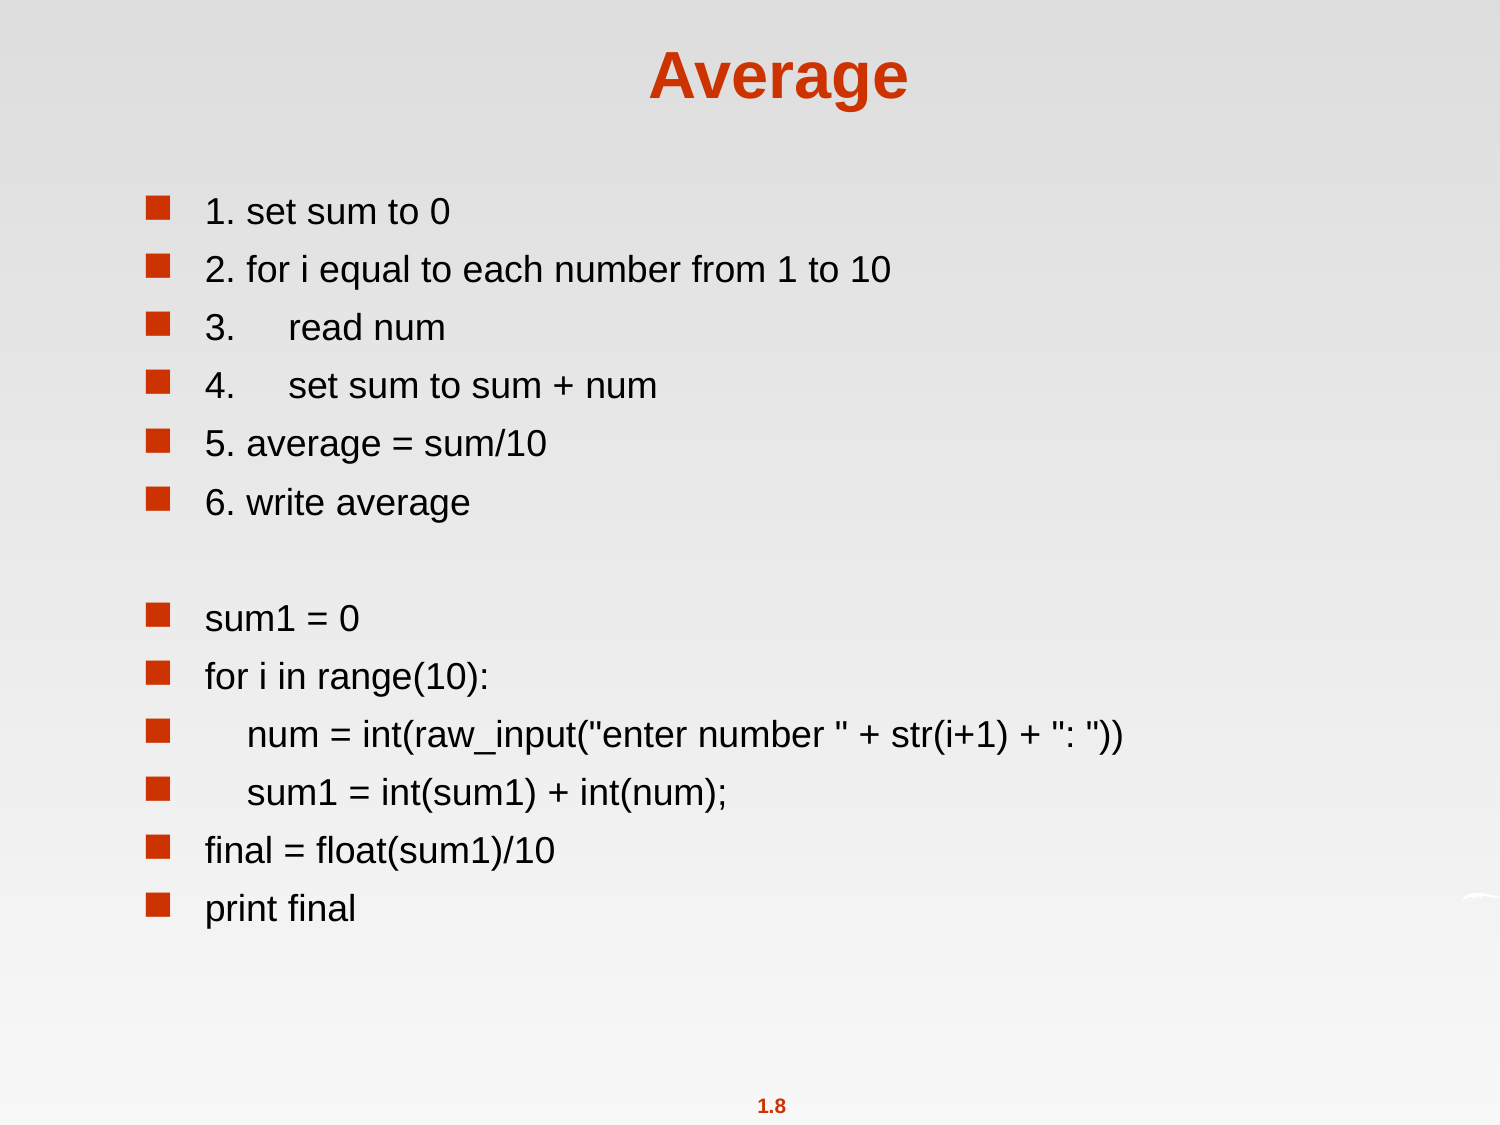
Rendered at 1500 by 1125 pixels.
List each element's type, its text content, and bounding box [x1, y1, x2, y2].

list 1. set sum to 0 2. for i equal to each number from 1 to 10 3. read num 4. set sum to sum + num 5. average = sum/10 6. write average sum1 = 0 for i in range(10): num = int(raw_input("enter number " + str(i+1) + ": ")) sum1 = int(sum1) + int(num); final = float(sum1)/10 print final [133, 179, 1391, 985]
title Average [125, 18, 1452, 120]
